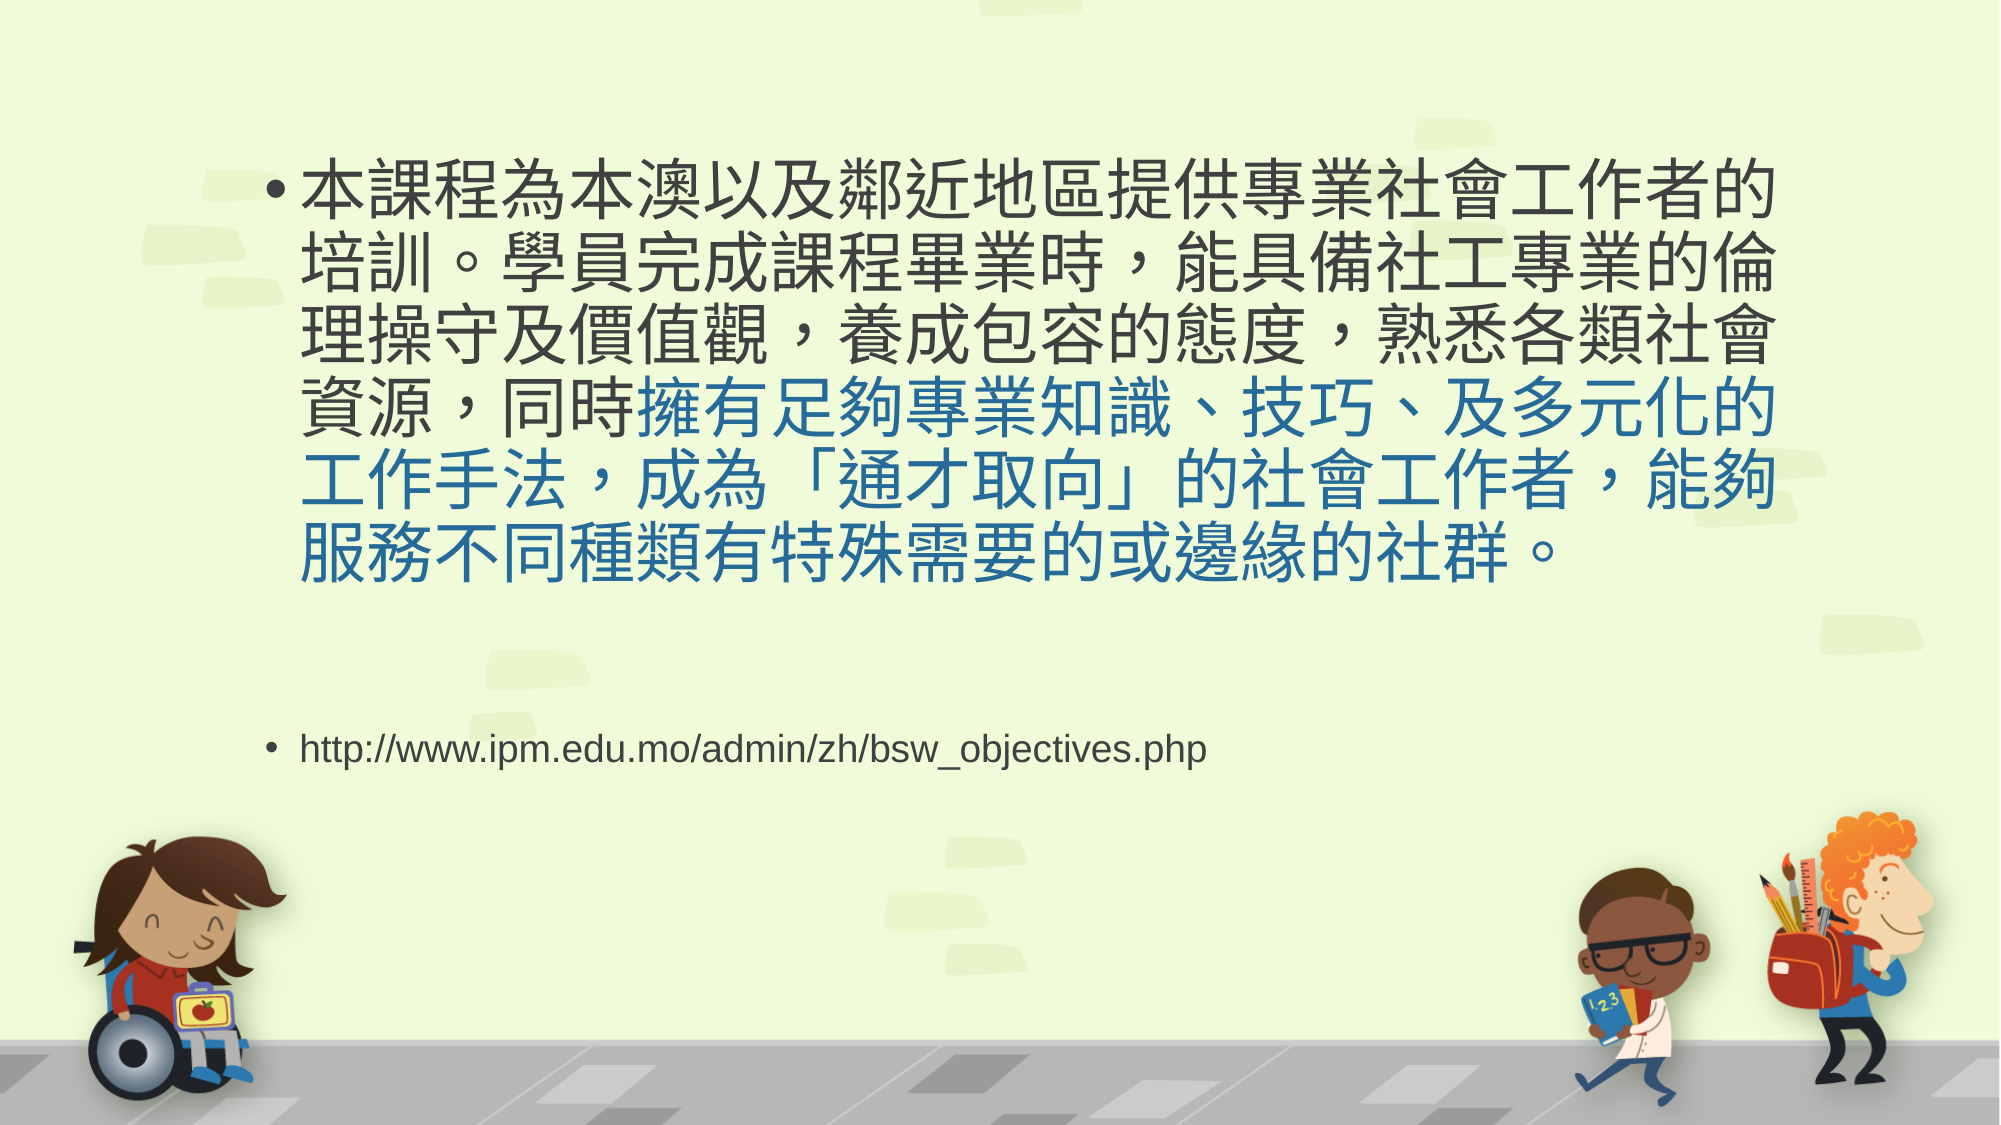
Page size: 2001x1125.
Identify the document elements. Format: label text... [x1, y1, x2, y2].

picture [0, 0, 2000, 1125]
list 本課程為本澳以及鄰近地區提供專業社會工作者的培訓。學員完成課程畢業時，能具備社工專業的倫理操守及價值觀，養成包容的態度，熟悉各類社會資源，同時擁有足夠專業知識、技巧、及多元化的工作手法，成為「通才取向」的社會工作者，能夠服務不同種類有特殊需要的或邊緣的社群。 http://www.ipm.edu.mo/admin/zh/bsw_objectives.php [249, 148, 1816, 855]
